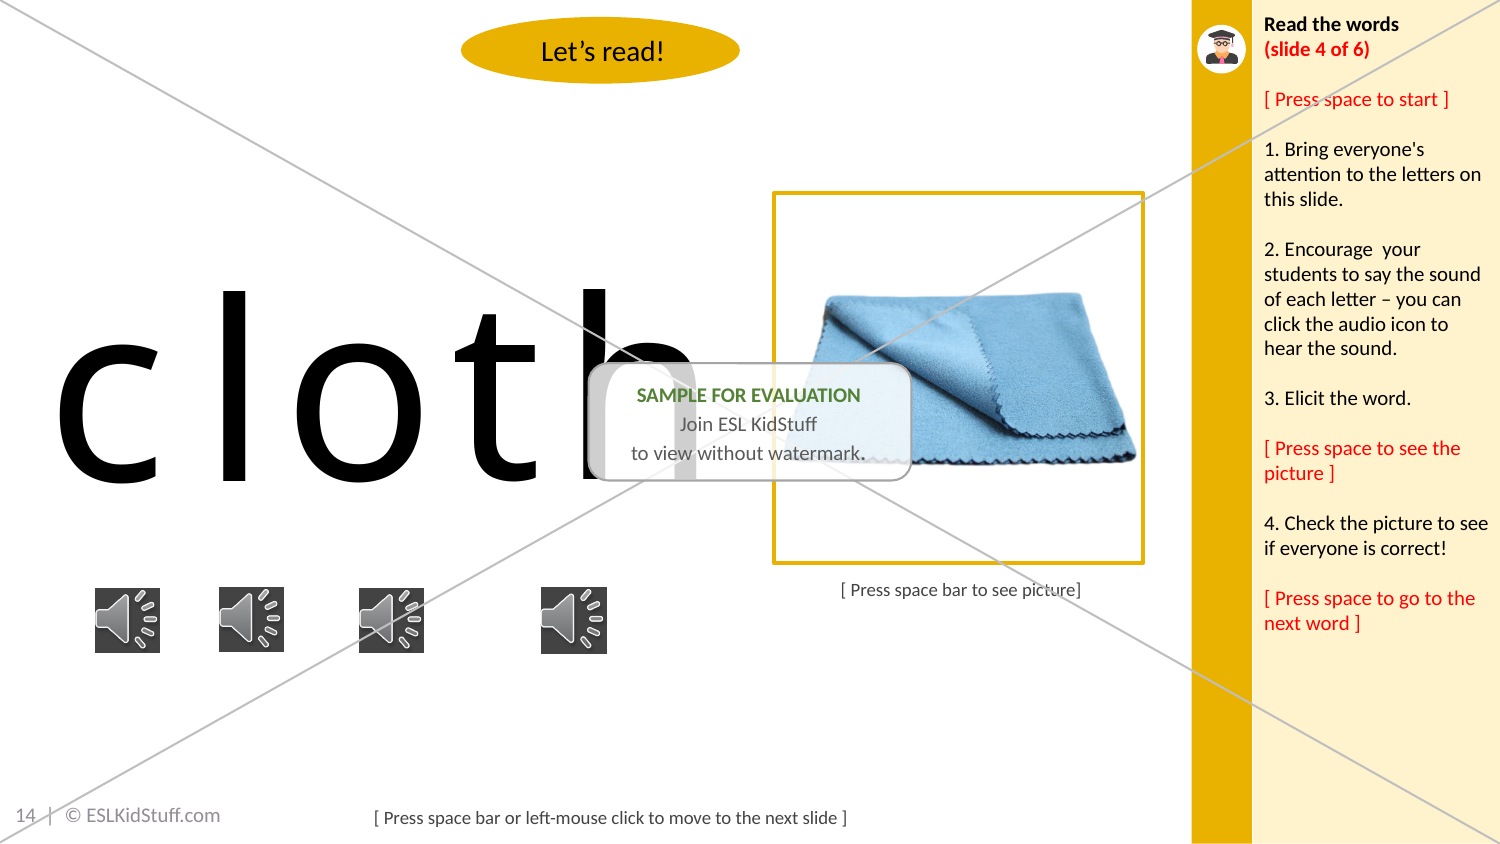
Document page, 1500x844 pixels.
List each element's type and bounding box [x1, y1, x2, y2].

text_box [0, 0, 1500, 844]
